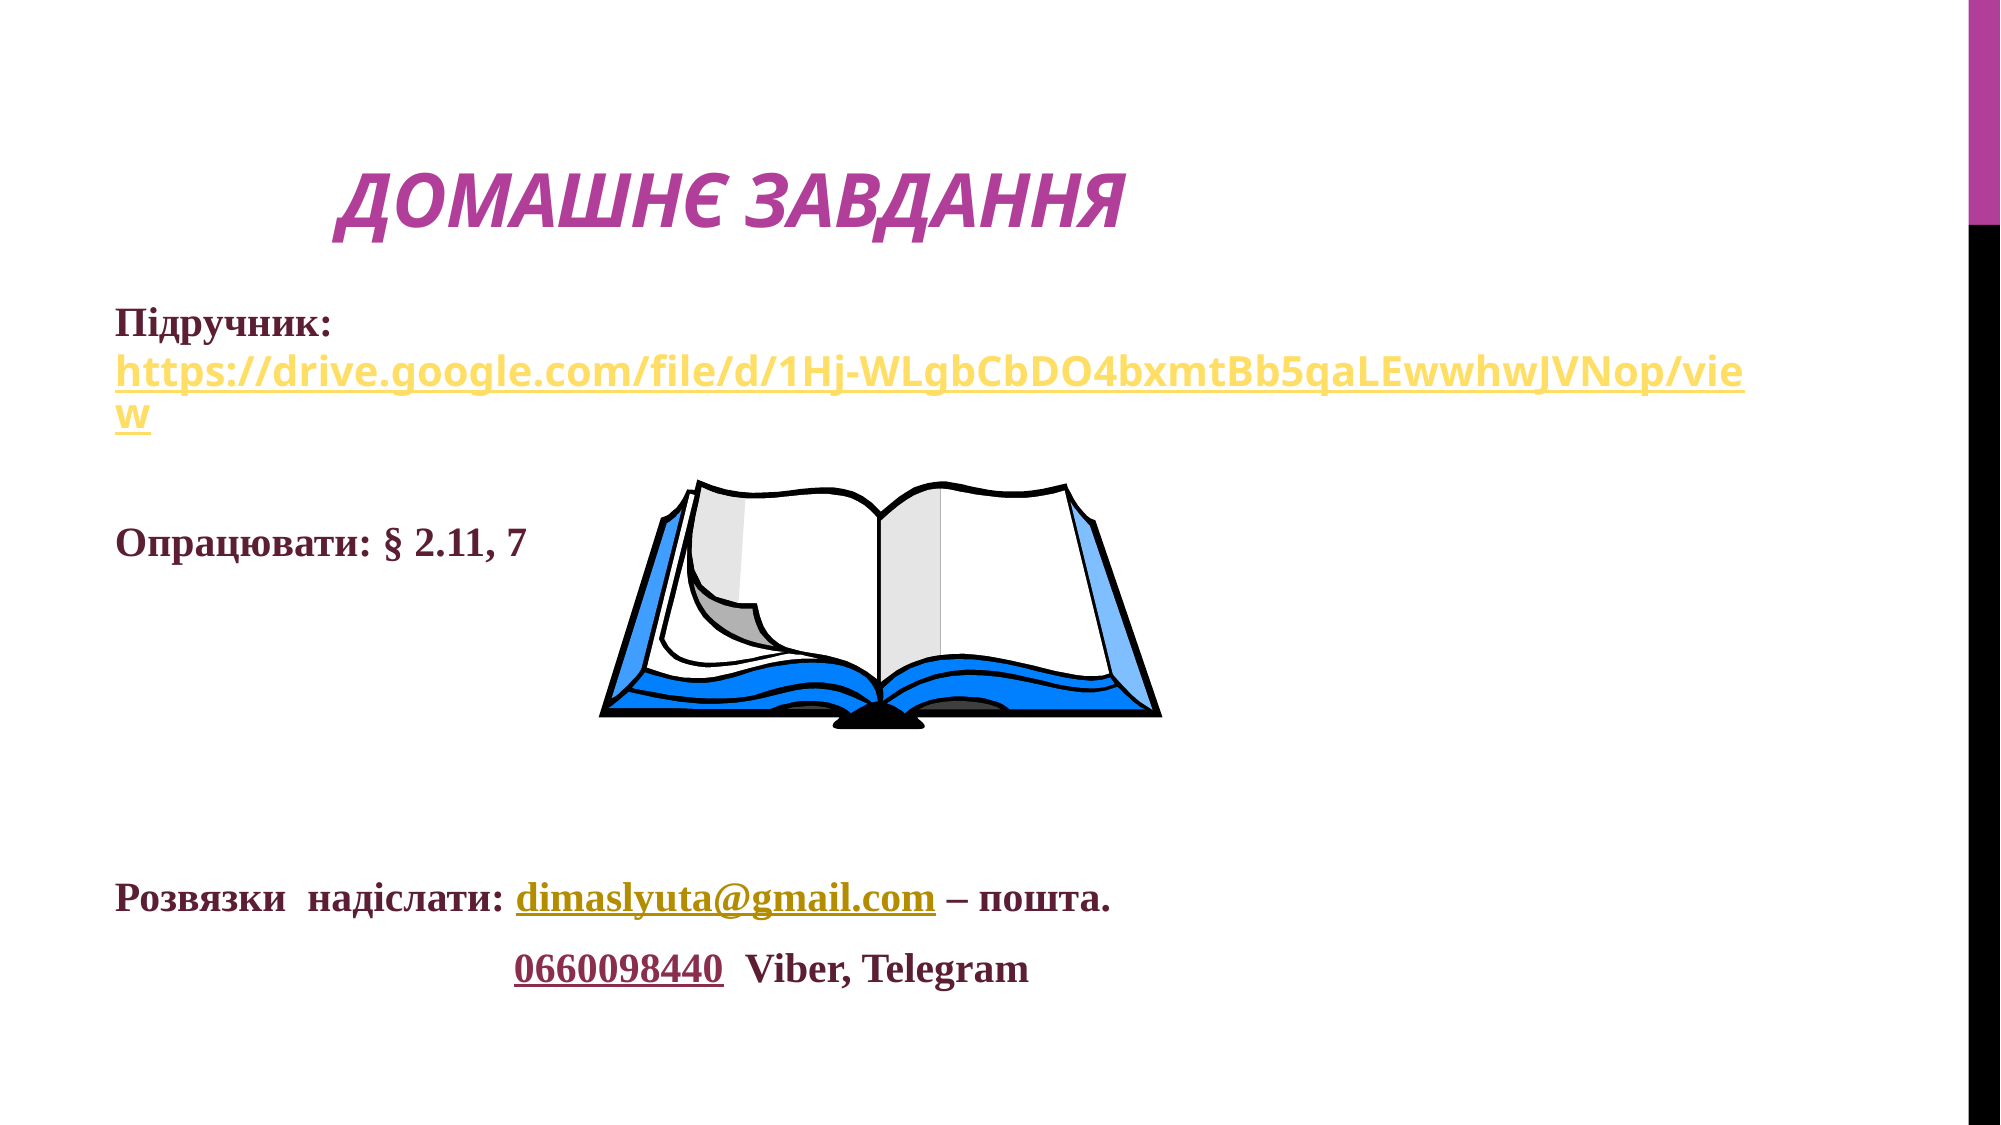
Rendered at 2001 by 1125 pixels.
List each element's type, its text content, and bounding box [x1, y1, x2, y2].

title Домашнє завдання [99, 25, 1367, 250]
picture [598, 455, 1163, 732]
list Підручник: https://drive.google.com/file/d/1Hj-WLgbCbDO4bxmtBb5qaLEwwhwJVNop/view Опрацювати: § 2.11, 7 Розвязки надіслати: dimaslyuta@gmail.com – пошта. 0660098440 Viber, Telegram [99, 287, 1767, 1005]
